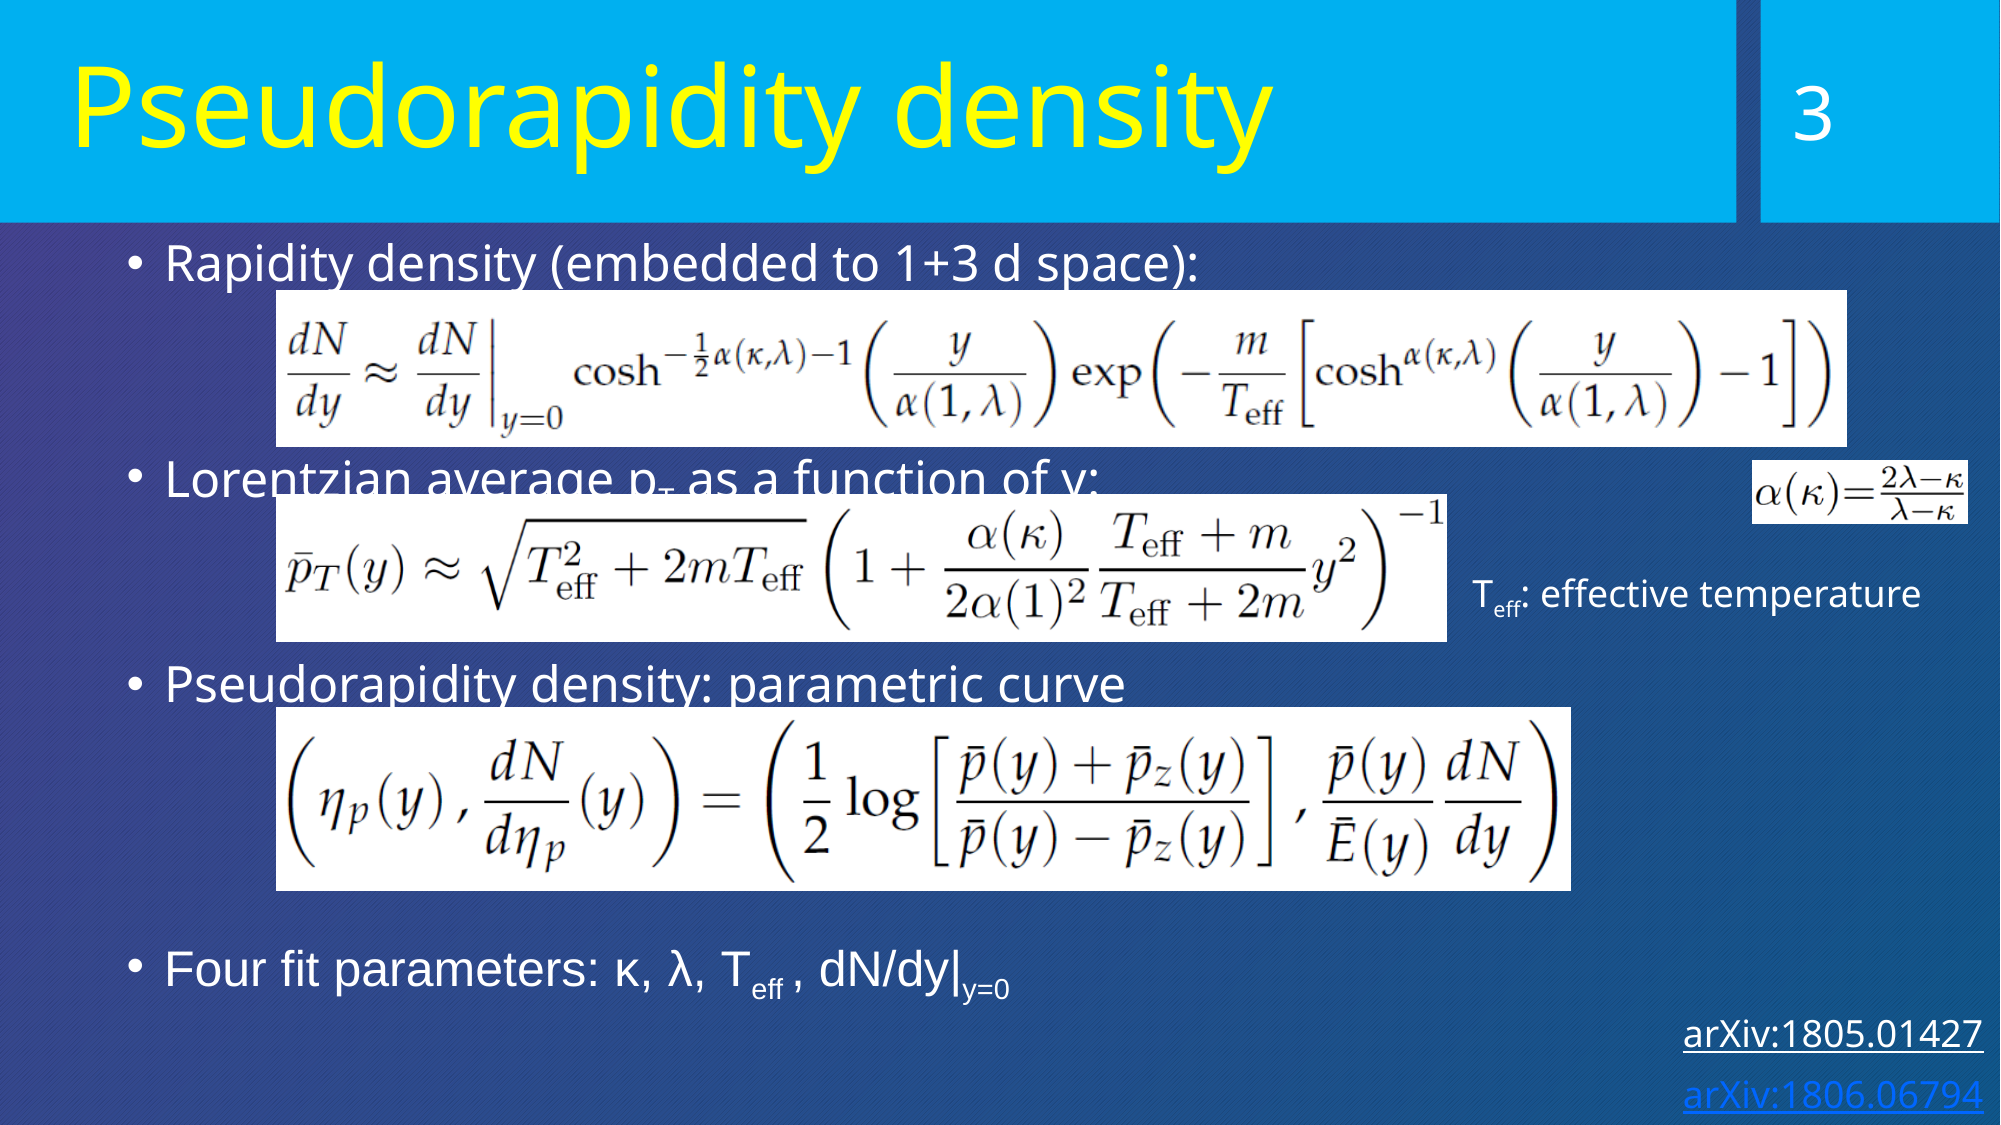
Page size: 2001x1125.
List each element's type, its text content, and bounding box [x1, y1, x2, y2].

picture [275, 707, 1571, 891]
text_box arXiv:1805.01427 [1668, 1002, 2000, 1069]
text_box arXiv:1806.06794 [1668, 1069, 2000, 1125]
slide_number 3 [1777, 20, 1968, 200]
picture [1752, 459, 1968, 525]
title Pseudorapidity density [24, 22, 1689, 201]
picture [275, 290, 1847, 447]
list Rapidity density (embedded to 1+3 d space): Lorentzian average pT as a function of y: Pseudorapidity density: parametric curve Four fit parameters: κ, λ, Teff , dN/dy|y=0 [111, 231, 1689, 1110]
text_box Teff: effective temperature [1457, 562, 1938, 629]
picture [275, 494, 1448, 642]
